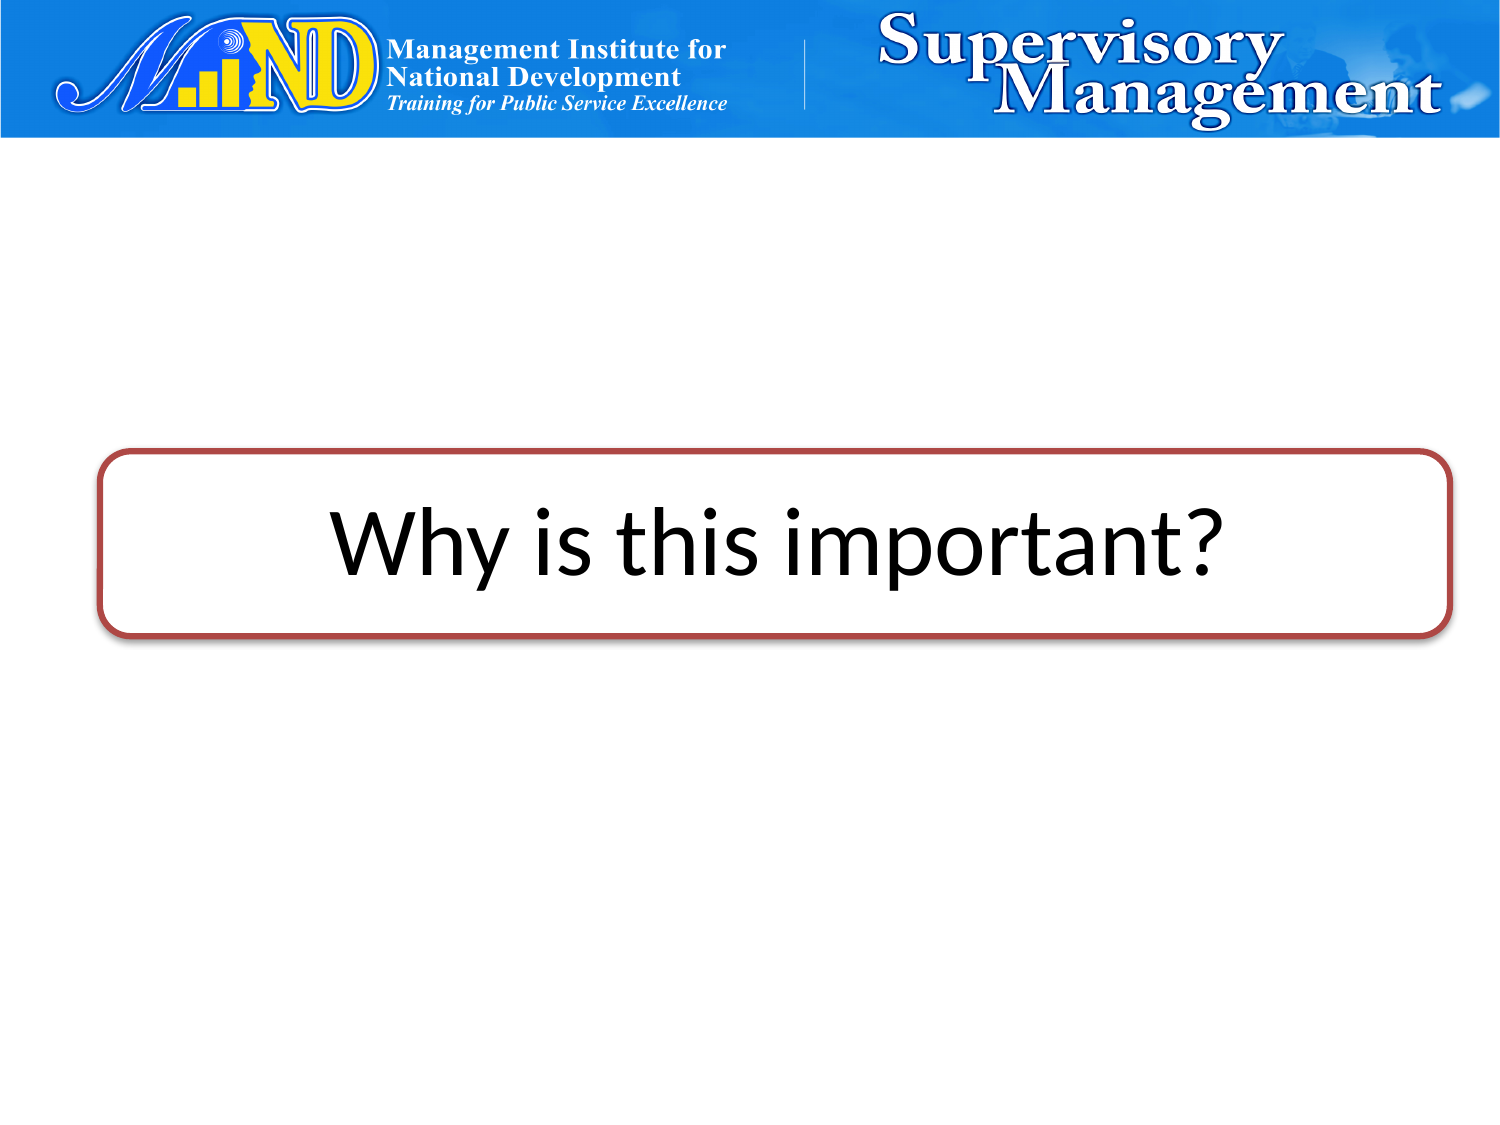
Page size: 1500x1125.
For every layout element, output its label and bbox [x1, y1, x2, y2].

text_box [99, 449, 1451, 638]
picture [0, 0, 1500, 138]
